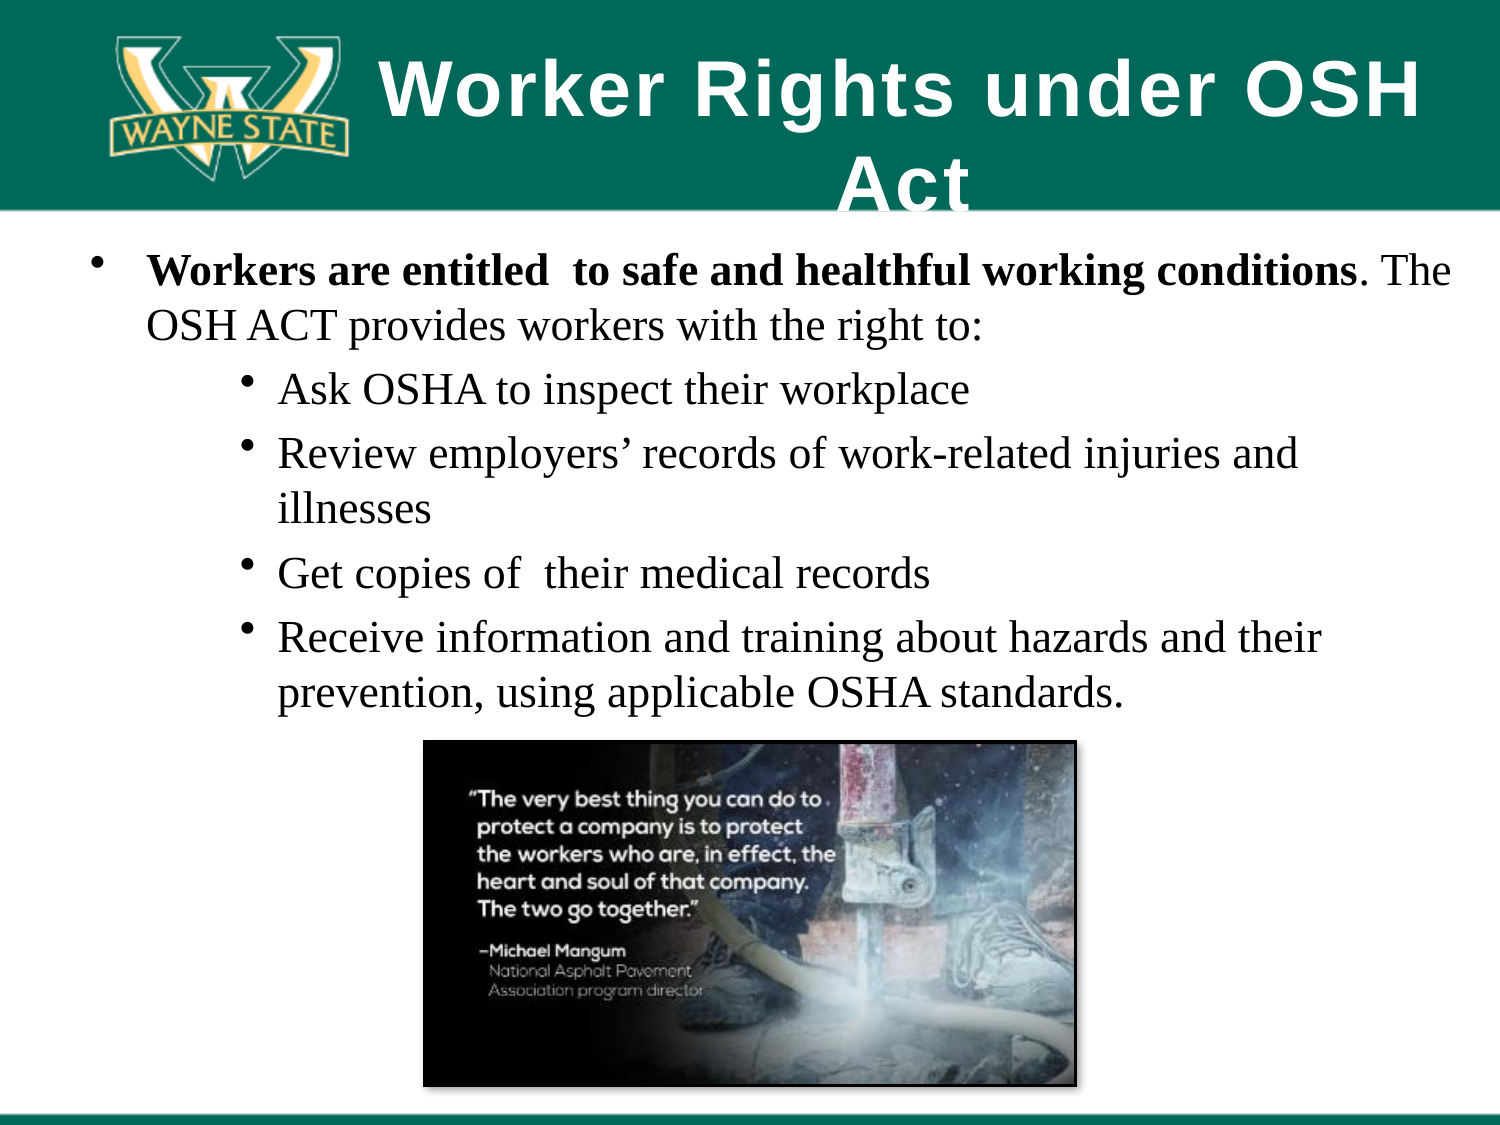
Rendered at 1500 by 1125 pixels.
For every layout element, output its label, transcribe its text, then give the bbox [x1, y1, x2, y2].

list Workers are entitled to safe and healthful working conditions. The OSH ACT provides workers with the right to: Ask OSHA to inspect their workplace Review employers’ records of work-related injuries and illnesses Get copies of their medical records Receive information and training about hazards and their prevention, using applicable OSHA standards. [75, 232, 1469, 975]
title Worker Rights under OSH Act [336, 29, 1469, 218]
picture [0, 0, 1500, 1125]
